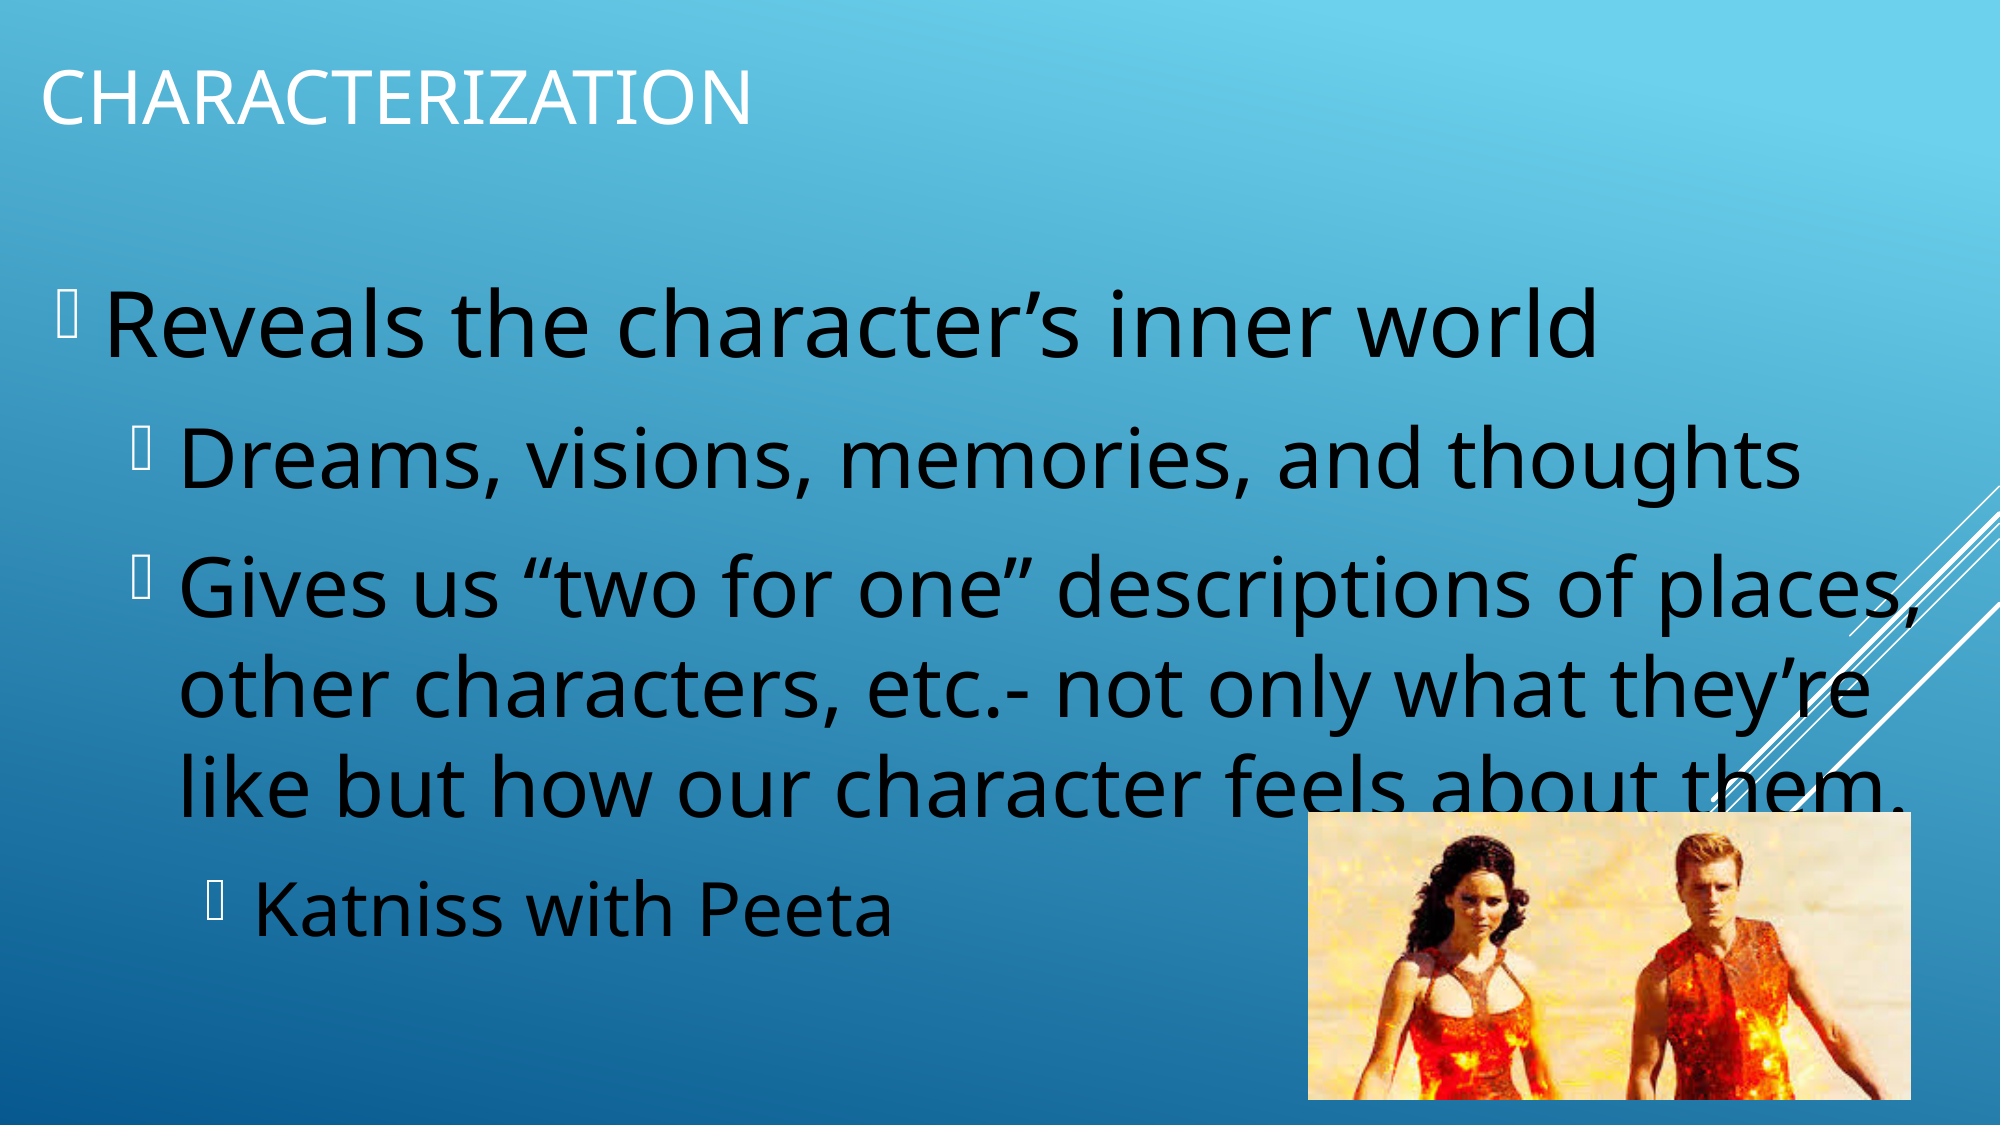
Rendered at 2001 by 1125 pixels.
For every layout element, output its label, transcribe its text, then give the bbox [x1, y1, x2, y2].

list Reveals the character’s inner world Dreams, visions, memories, and thoughts Gives us “two for one” descriptions of places, other characters, etc.- not only what they’re like but how our character feels about them. Katniss with Peeta [40, 117, 1976, 1100]
picture [1308, 811, 1911, 1101]
title Characterization [24, 24, 1933, 164]
